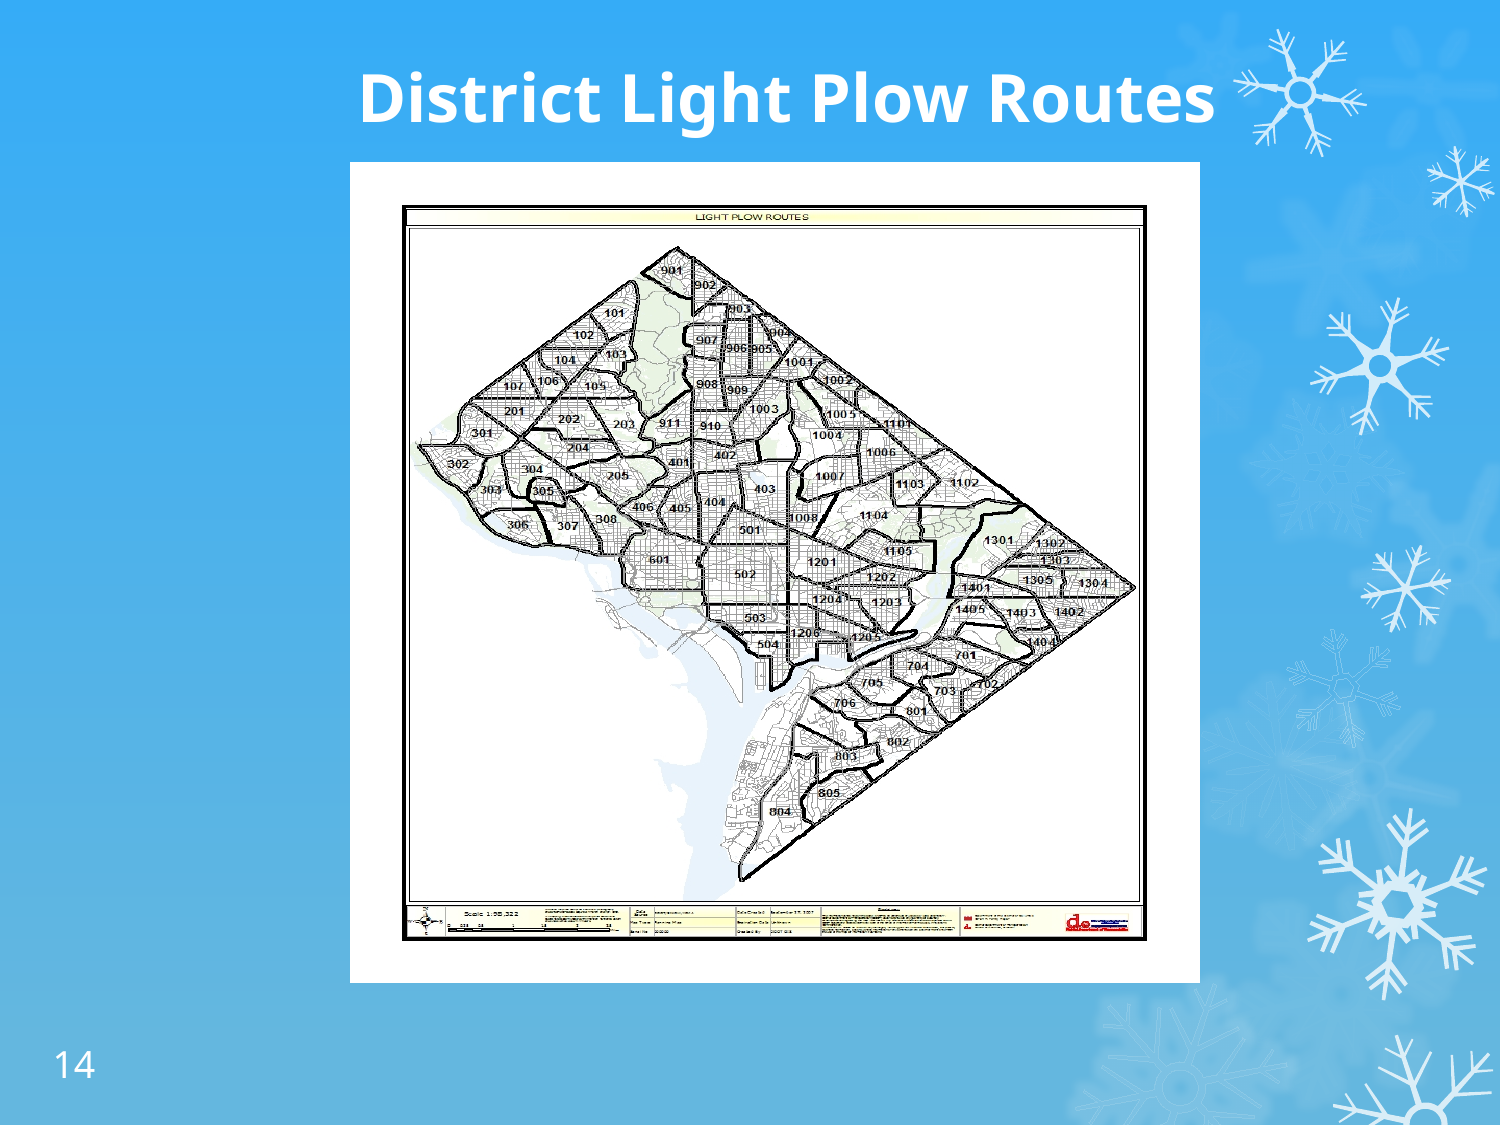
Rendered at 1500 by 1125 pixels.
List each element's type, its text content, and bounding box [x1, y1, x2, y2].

picture [349, 161, 1201, 984]
title District Light Plow Routes [150, 45, 1425, 148]
slide_number 14 [37, 1050, 125, 1100]
